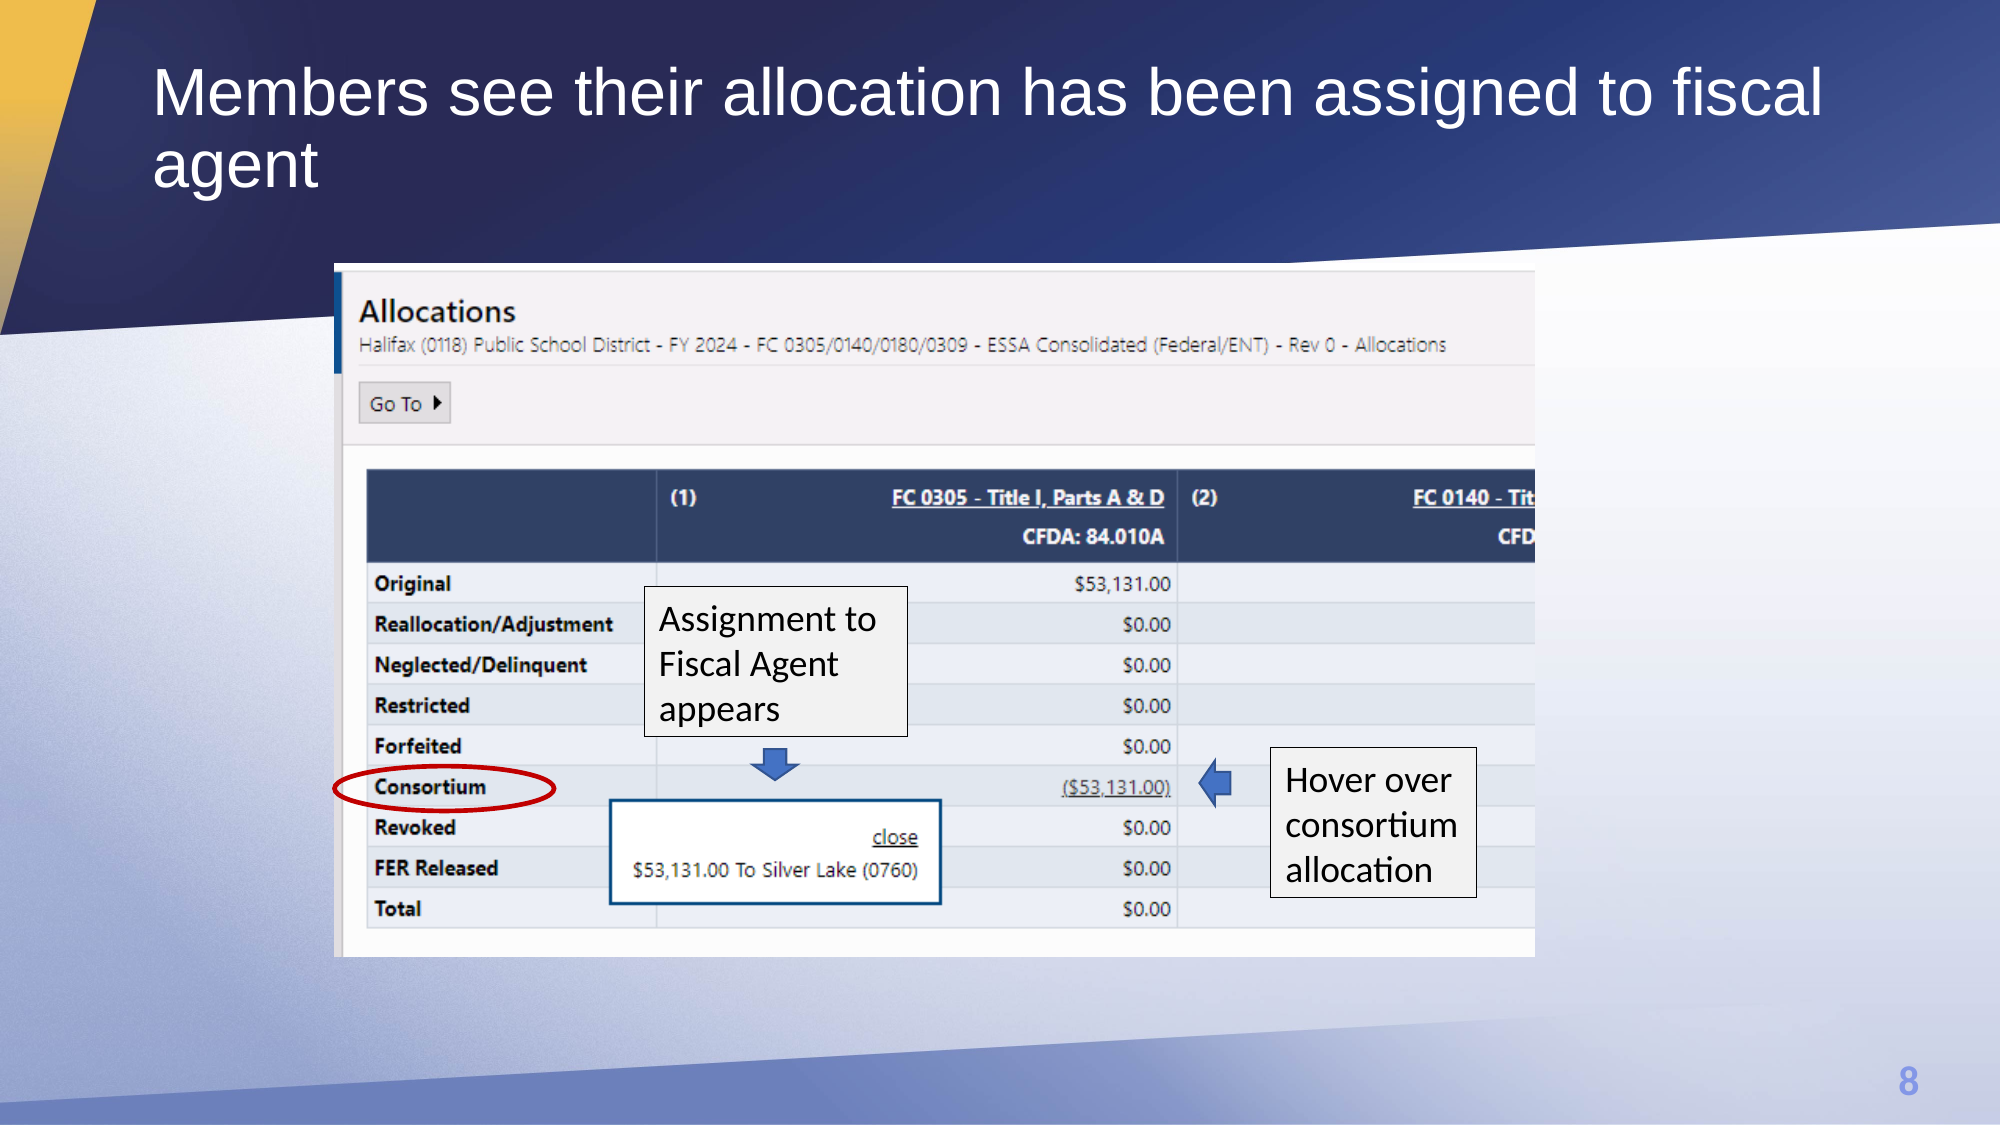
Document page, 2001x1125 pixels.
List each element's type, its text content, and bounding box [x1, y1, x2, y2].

title Members see their allocation has been assigned to fiscal agent [137, 44, 1863, 216]
picture [0, 0, 2000, 1125]
